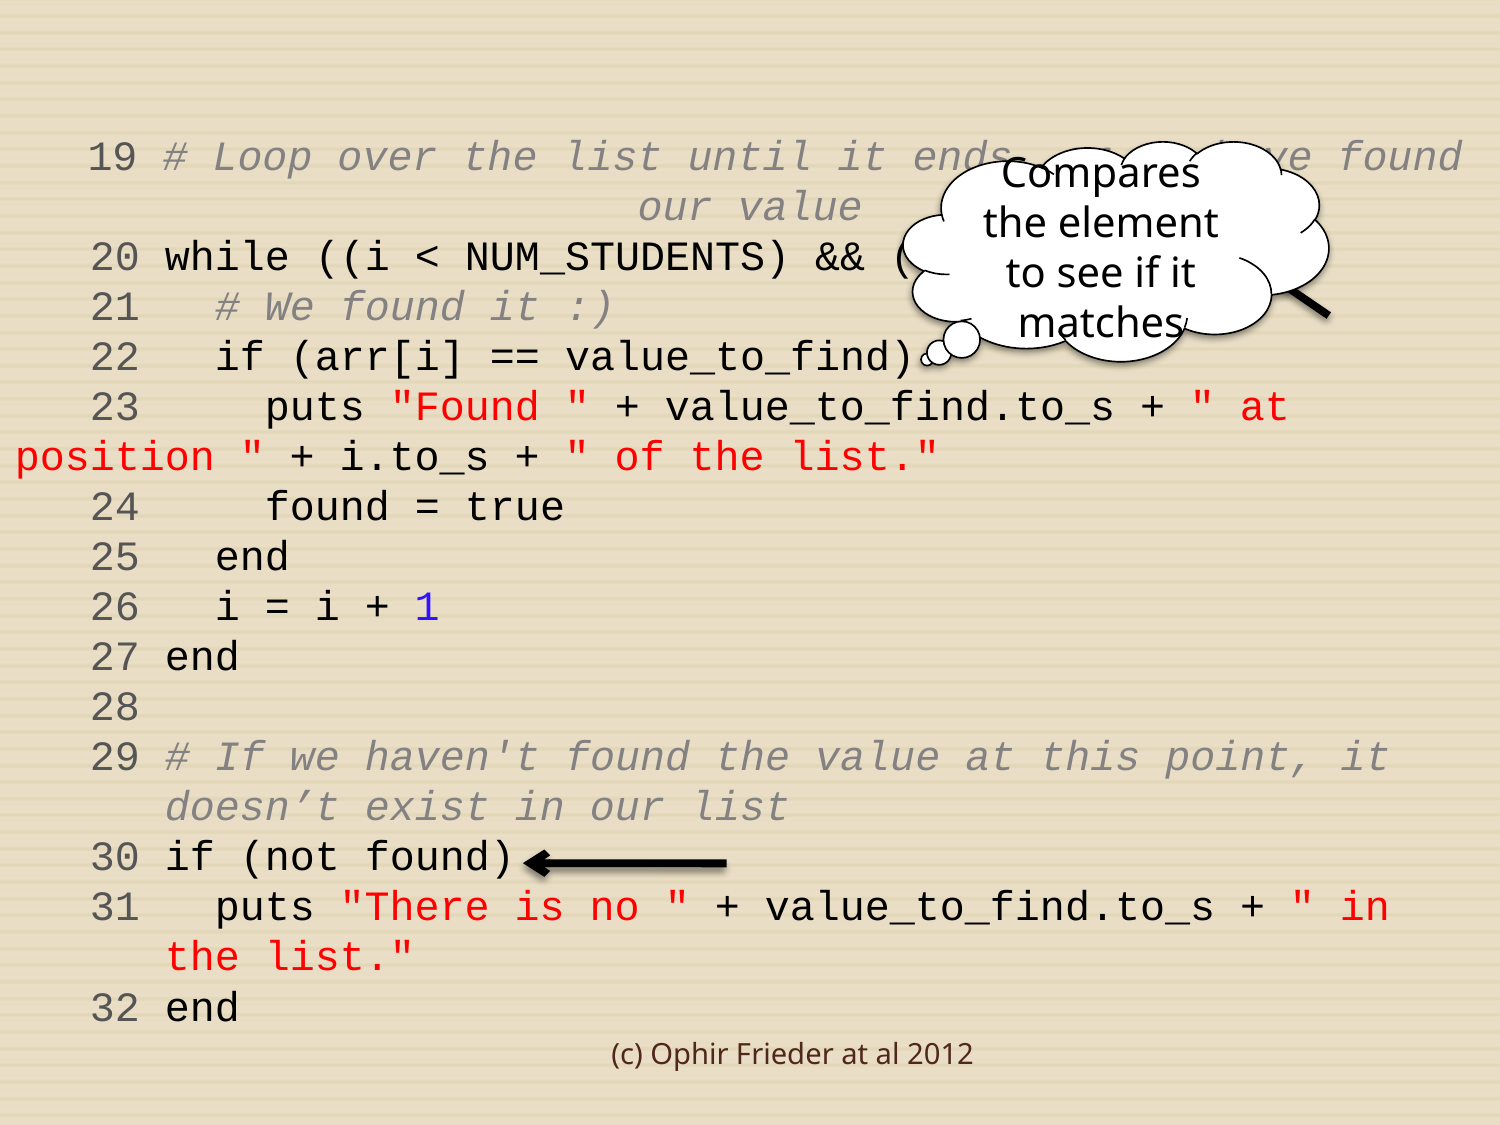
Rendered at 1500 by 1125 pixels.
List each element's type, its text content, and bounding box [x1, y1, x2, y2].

text_box Compares the element to see if it matches [902, 141, 1309, 367]
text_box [1135, 183, 1330, 316]
footer (c) Ophir Frieder at al 2012 [99, 1024, 990, 1085]
text_box 19 # Loop over the list until it ends, or we have found our value 20 while ((i < NUM_STUDENTS) && (not found)) 21 # We found it :) 22 if (arr[i] == value_to_find) 23 puts "Found " + value_to_find.to_s + " at position " + i.to_s + " of the list." 24 found = true 25 end 26 i = i + 1 27 end 28 29 # If we haven't found the value at this point, it doesn’t exist in our list 30 if (not found) 31 puts "There is no " + value_to_find.to_s + " in the list." 32 end [0, 121, 1500, 1037]
